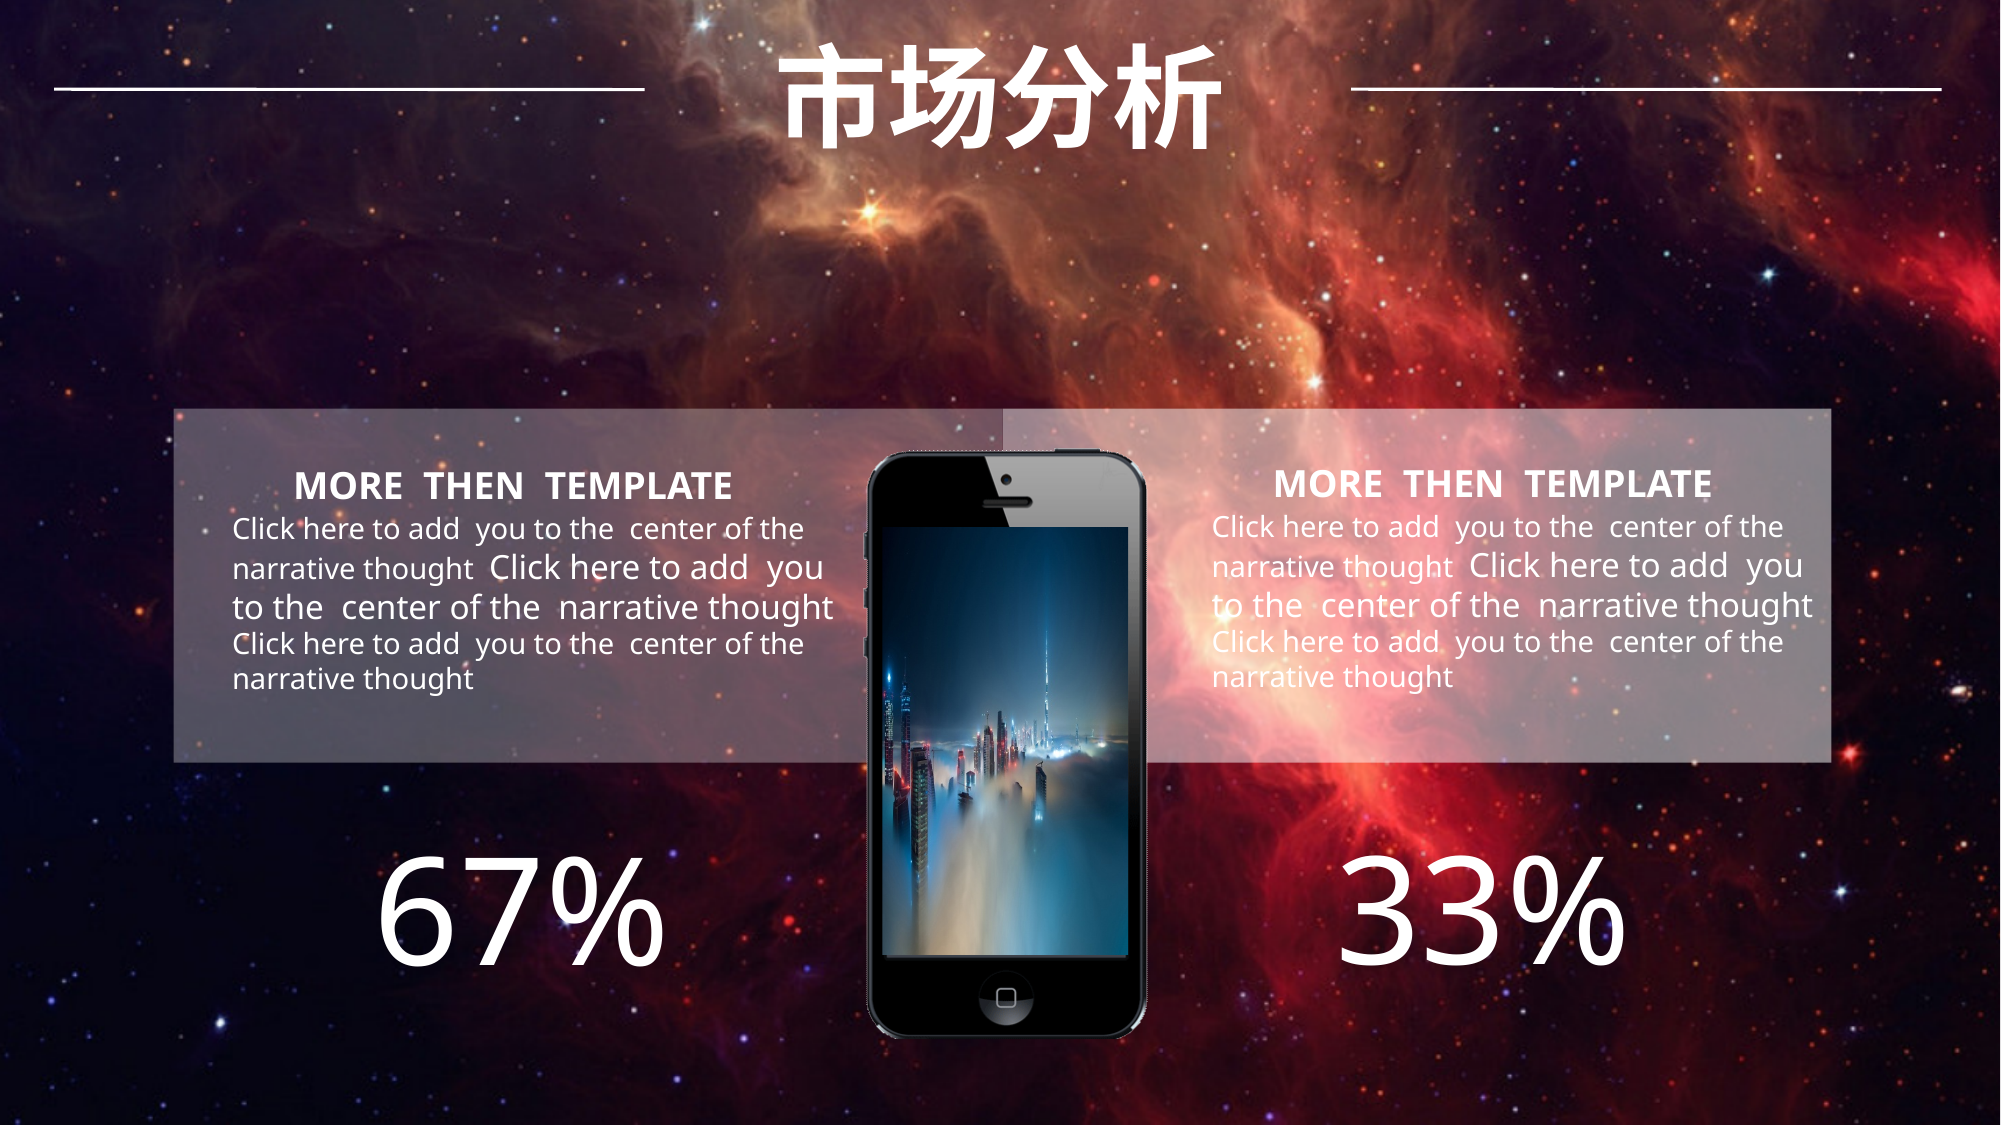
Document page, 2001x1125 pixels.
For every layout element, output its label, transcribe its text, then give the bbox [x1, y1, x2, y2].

text_box 33% [1320, 806, 1647, 1002]
text_box MORE THEN TEMPLATE Click here to add you to the center of the narrative thought Click here to add you to the center of the narrative thought Click here to add you to the center of the narrative thought [1196, 431, 1830, 736]
picture [0, 0, 2001, 1125]
text_box [1003, 408, 1832, 764]
text_box 67% [359, 808, 685, 1004]
text_box [173, 408, 1003, 764]
text_box 市场分析 [760, 19, 1240, 170]
text_box MORE THEN TEMPLATE Click here to add you to the center of the narrative thought Click here to add you to the center of the narrative thought Click here to add you to the center of the narrative thought [217, 433, 850, 738]
